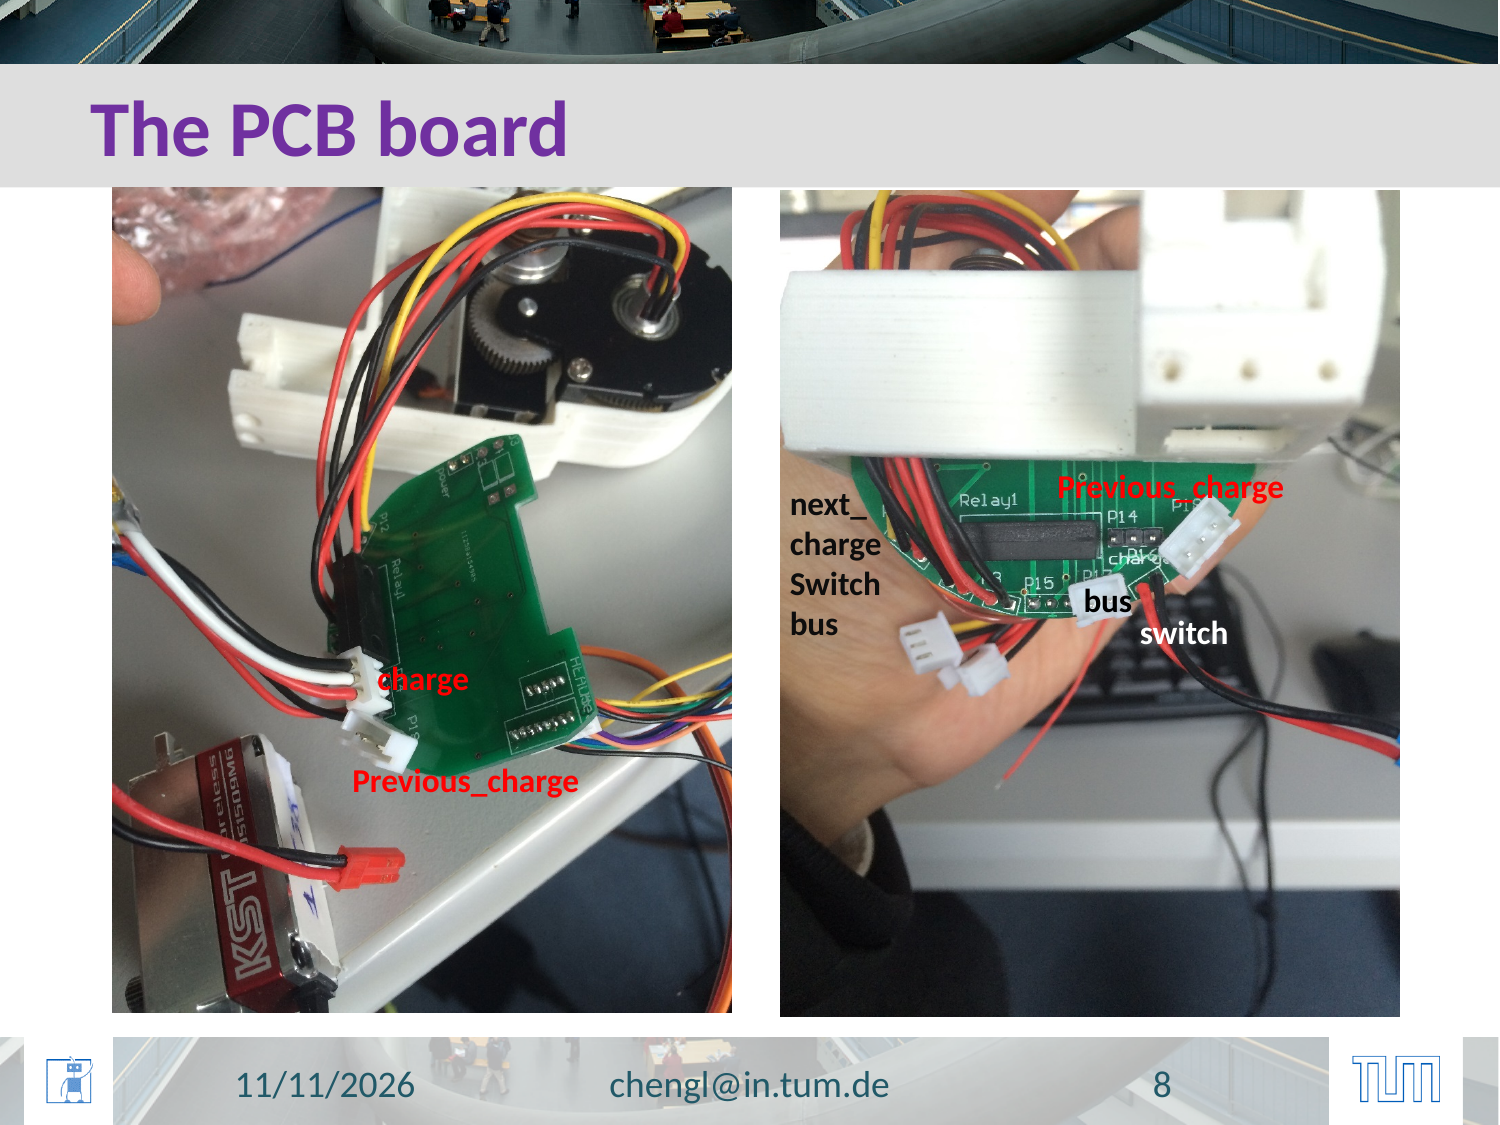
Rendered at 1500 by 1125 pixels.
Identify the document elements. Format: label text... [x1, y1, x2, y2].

slide_number 8 [1012, 1052, 1313, 1113]
title The PCB board [75, 62, 1425, 188]
footer chengl@in.tum.de [512, 1052, 988, 1113]
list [112, 187, 732, 1013]
picture [0, 1032, 1500, 1125]
picture [0, 0, 1500, 64]
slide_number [162, 1052, 488, 1113]
picture [779, 190, 1401, 1018]
